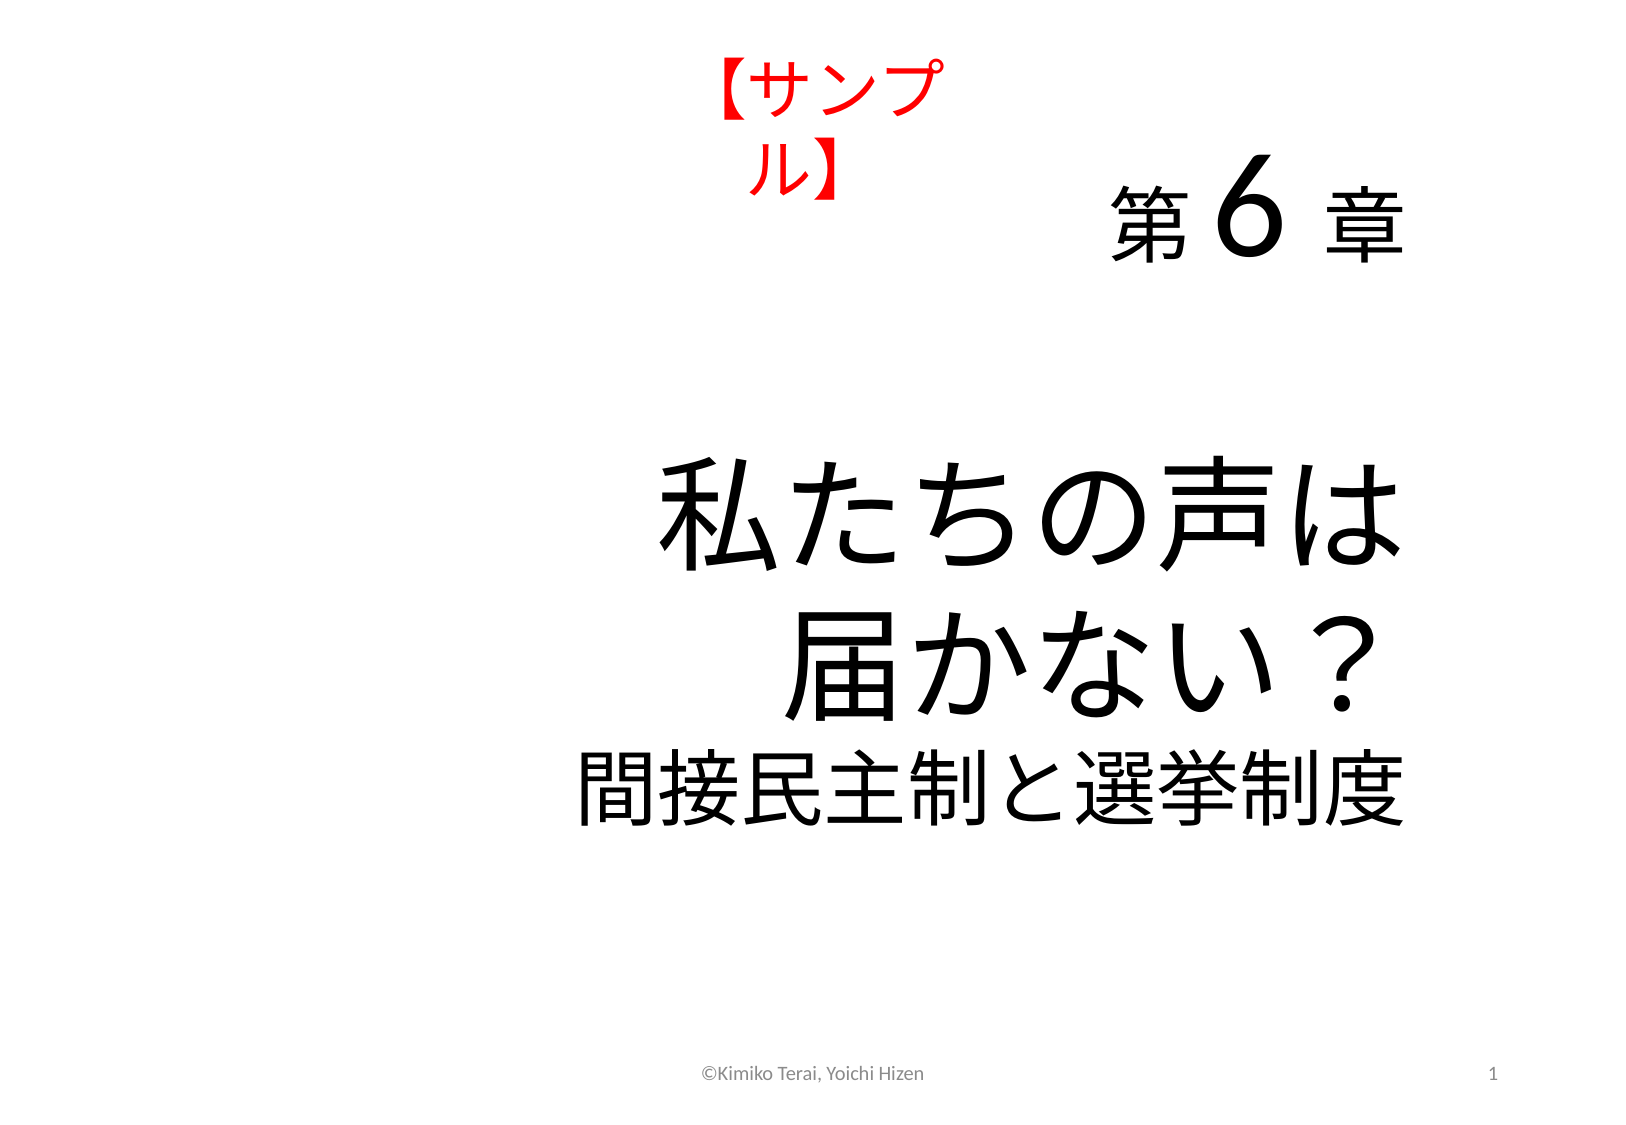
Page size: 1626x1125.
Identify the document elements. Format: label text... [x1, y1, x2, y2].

slide_number 1 [1147, 1042, 1514, 1103]
footer ©Kimiko Terai, Yoichi Hizen [538, 1042, 1087, 1103]
text_box 【サンプル】 [612, 40, 1012, 215]
title 第6章 私たちの声は 届かない？ 間接民主制と選挙制度 [203, 157, 1422, 845]
